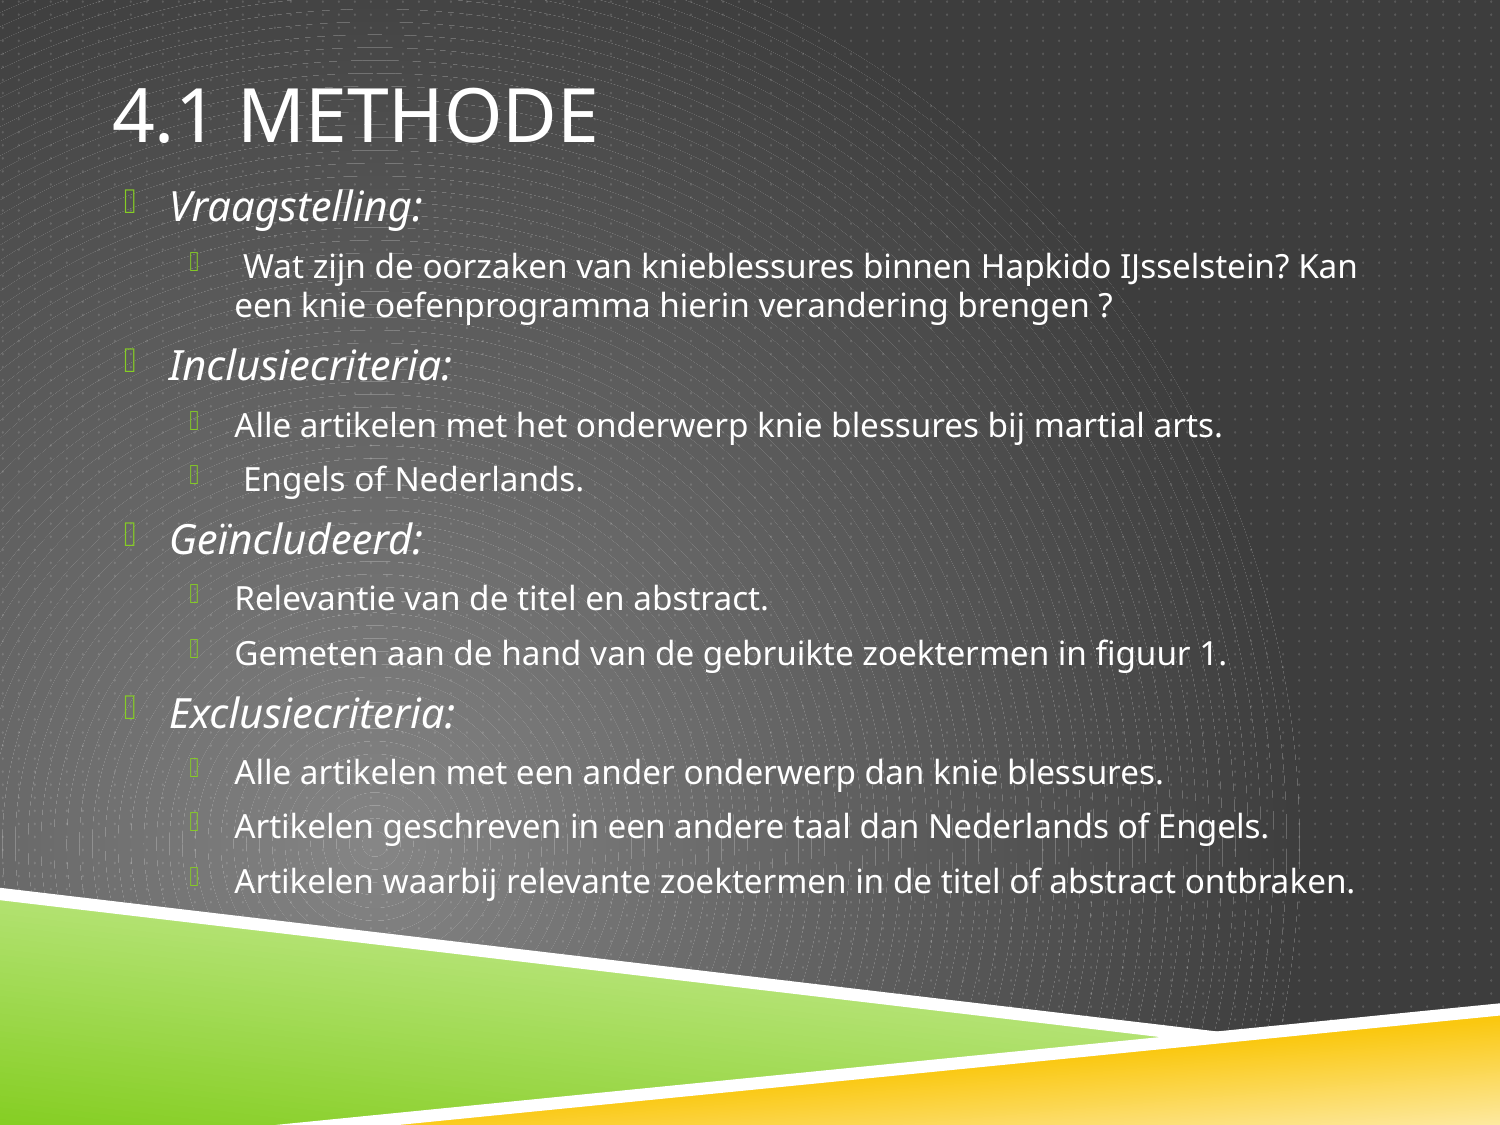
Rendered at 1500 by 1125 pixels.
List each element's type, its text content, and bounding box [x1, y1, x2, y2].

title 4.1 Methode [112, 19, 1388, 172]
list Vraagstelling: Wat zijn de oorzaken van knieblessures binnen Hapkido IJsselstein? Kan een knie oefenprogramma hierin verandering brengen ? Inclusiecriteria: Alle artikelen met het onderwerp knie blessures bij martial arts. Engels of Nederlands. Geïncludeerd: Relevantie van de titel en abstract. Gemeten aan de hand van de gebruikte zoektermen in figuur 1. Exclusiecriteria: Alle artikelen met een ander onderwerp dan knie blessures. Artikelen geschreven in een andere taal dan Nederlands of Engels. Artikelen waarbij relevante zoektermen in de titel of abstract ontbraken. [112, 172, 1388, 929]
